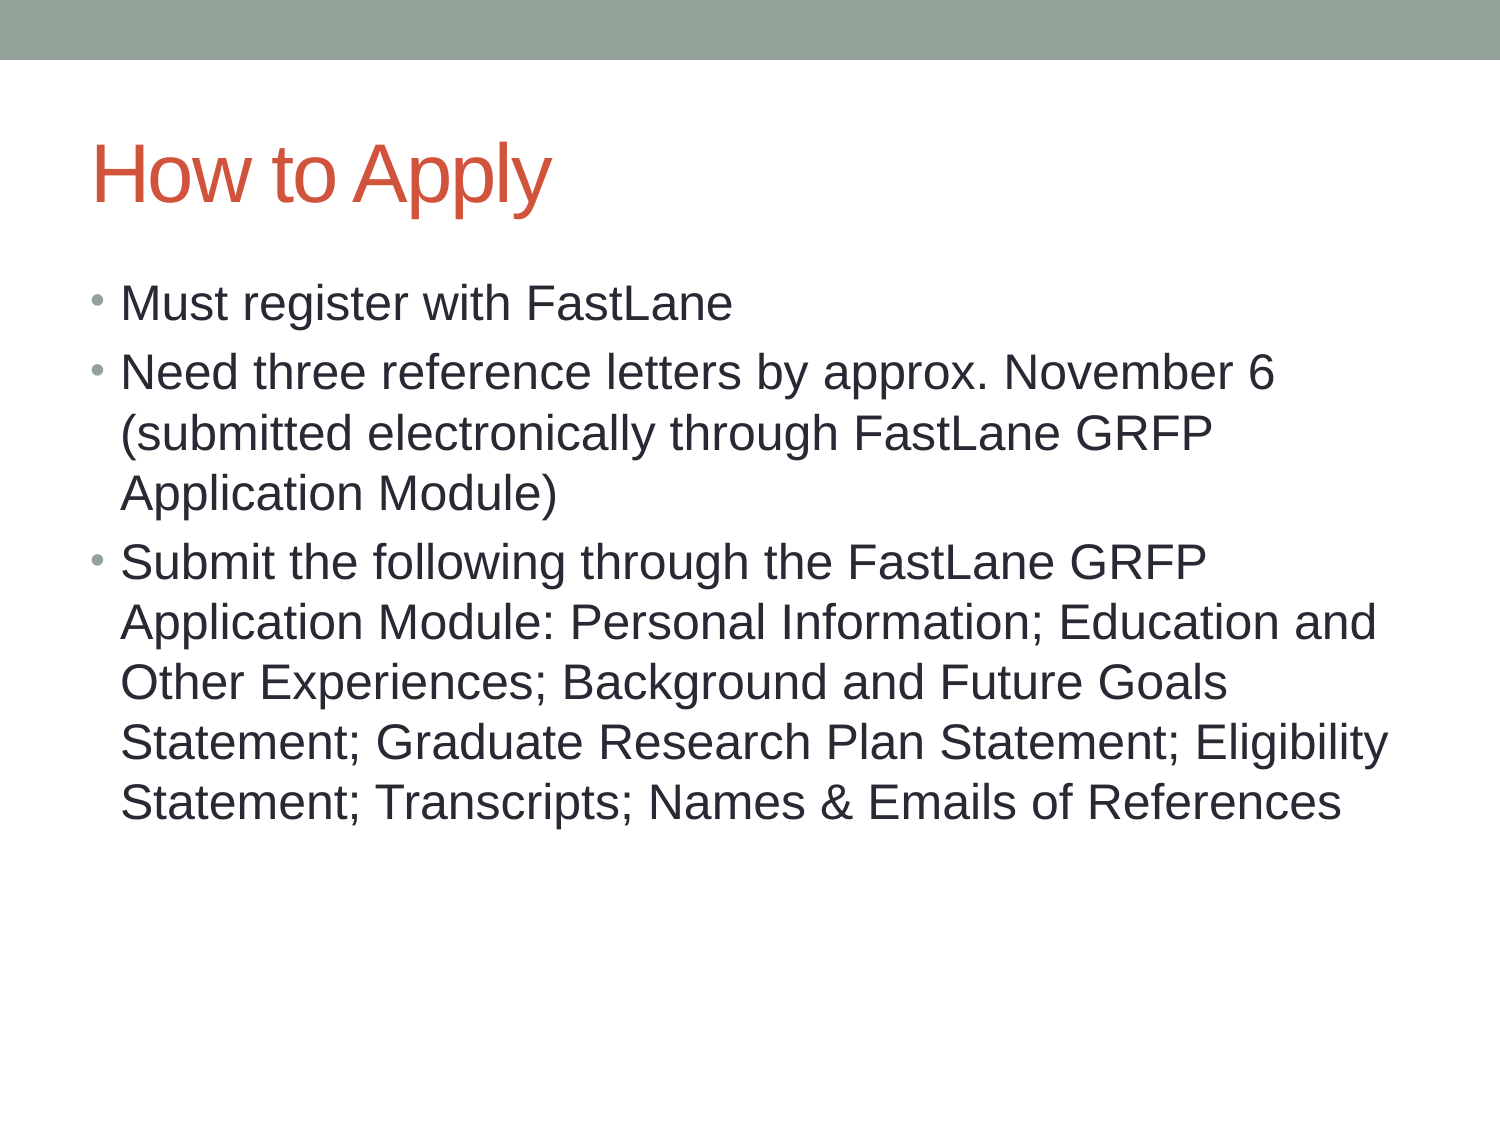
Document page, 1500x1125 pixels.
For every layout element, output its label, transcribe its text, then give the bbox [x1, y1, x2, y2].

list Must register with FastLane Need three reference letters by approx. November 6 (submitted electronically through FastLane GRFP Application Module) Submit the following through the FastLane GRFP Application Module: Personal Information; Education and Other Experiences; Background and Future Goals Statement; Graduate Research Plan Statement; Eligibility Statement; Transcripts; Names & Emails of References [75, 262, 1425, 1063]
title How to Apply [75, 87, 1425, 250]
